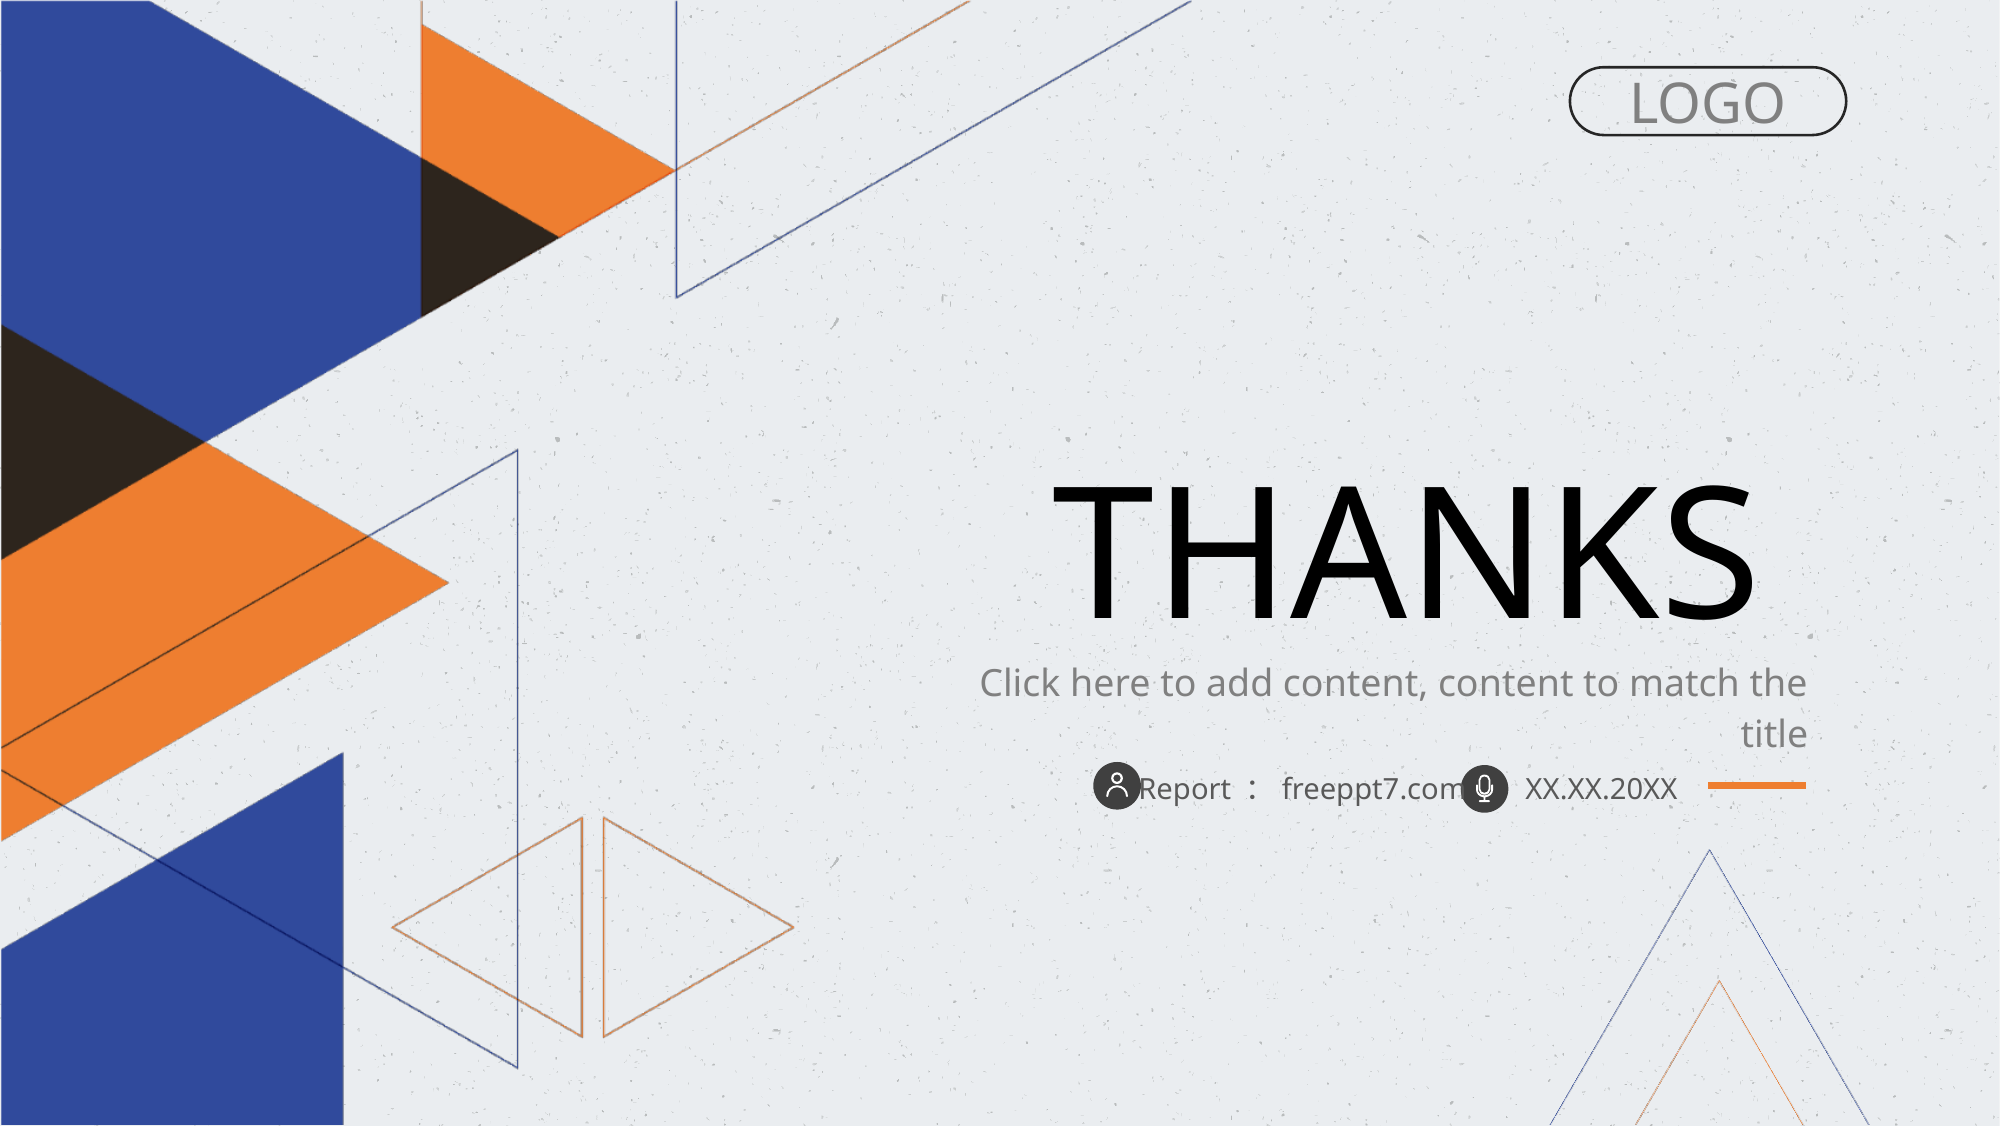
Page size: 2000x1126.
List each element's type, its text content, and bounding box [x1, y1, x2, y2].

text_box THANKS [1195, 427, 1824, 644]
picture [0, 0, 2000, 1126]
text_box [1093, 761, 1696, 814]
text_box Click here to add content, content to match the title [1195, 644, 1824, 763]
text_box LOGO [1568, 66, 1848, 137]
